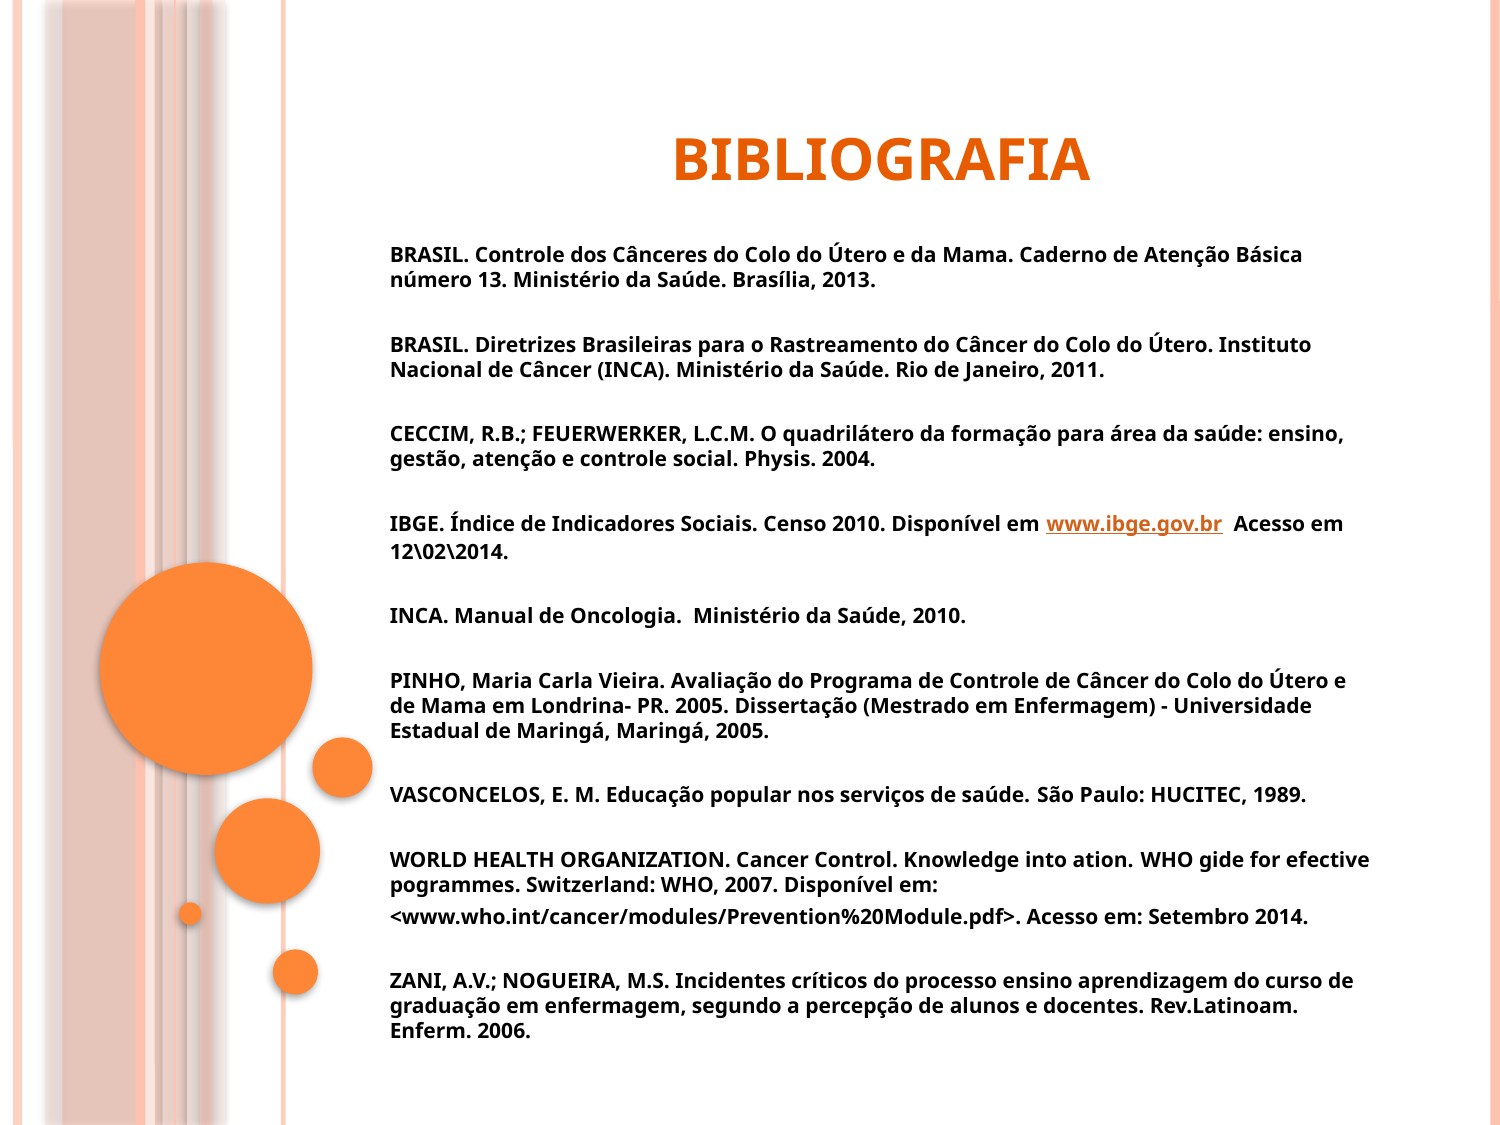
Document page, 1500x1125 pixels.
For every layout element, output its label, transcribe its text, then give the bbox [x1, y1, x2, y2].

subtitle BRASIL. Controle dos Cânceres do Colo do Útero e da Mama. Caderno de Atenção Básica número 13. Ministério da Saúde. Brasília, 2013. BRASIL. Diretrizes Brasileiras para o Rastreamento do Câncer do Colo do Útero. Instituto Nacional de Câncer (INCA). Ministério da Saúde. Rio de Janeiro, 2011. CECCIM, R.B.; FEUERWERKER, L.C.M. O quadrilátero da formação para área da saúde: ensino, gestão, atenção e controle social. Physis. 2004. IBGE. Índice de Indicadores Sociais. Censo 2010. Disponível em www.ibge.gov.br Acesso em 12\02\2014. INCA. Manual de Oncologia. Ministério da Saúde, 2010. PINHO, Maria Carla Vieira. Avaliação do Programa de Controle de Câncer do Colo do Útero e de Mama em Londrina- PR. 2005. Dissertação (Mestrado em Enfermagem) - Universidade Estadual de Maringá, Maringá, 2005. VASCONCELOS, E. M. Educação popular nos serviços de saúde. São Paulo: HUCITEC, 1989. WORLD HEALTH ORGANIZATION. Cancer Control. Knowledge into ation. WHO gide for efective pogrammes. Switzerland: WHO, 2007. Disponível em: <www.who.int/cancer/modules/Prevention%20Module.pdf>. Acesso em: Setembro 2014. ZANI, A.V.; NOGUEIRA, M.S. Incidentes críticos do processo ensino aprendizagem do curso de graduação em enfermagem, segundo a percepção de alunos e docentes. Rev.Latinoam. Enferm. 2006. [375, 234, 1388, 1090]
title Bibliografia [375, 46, 1388, 200]
